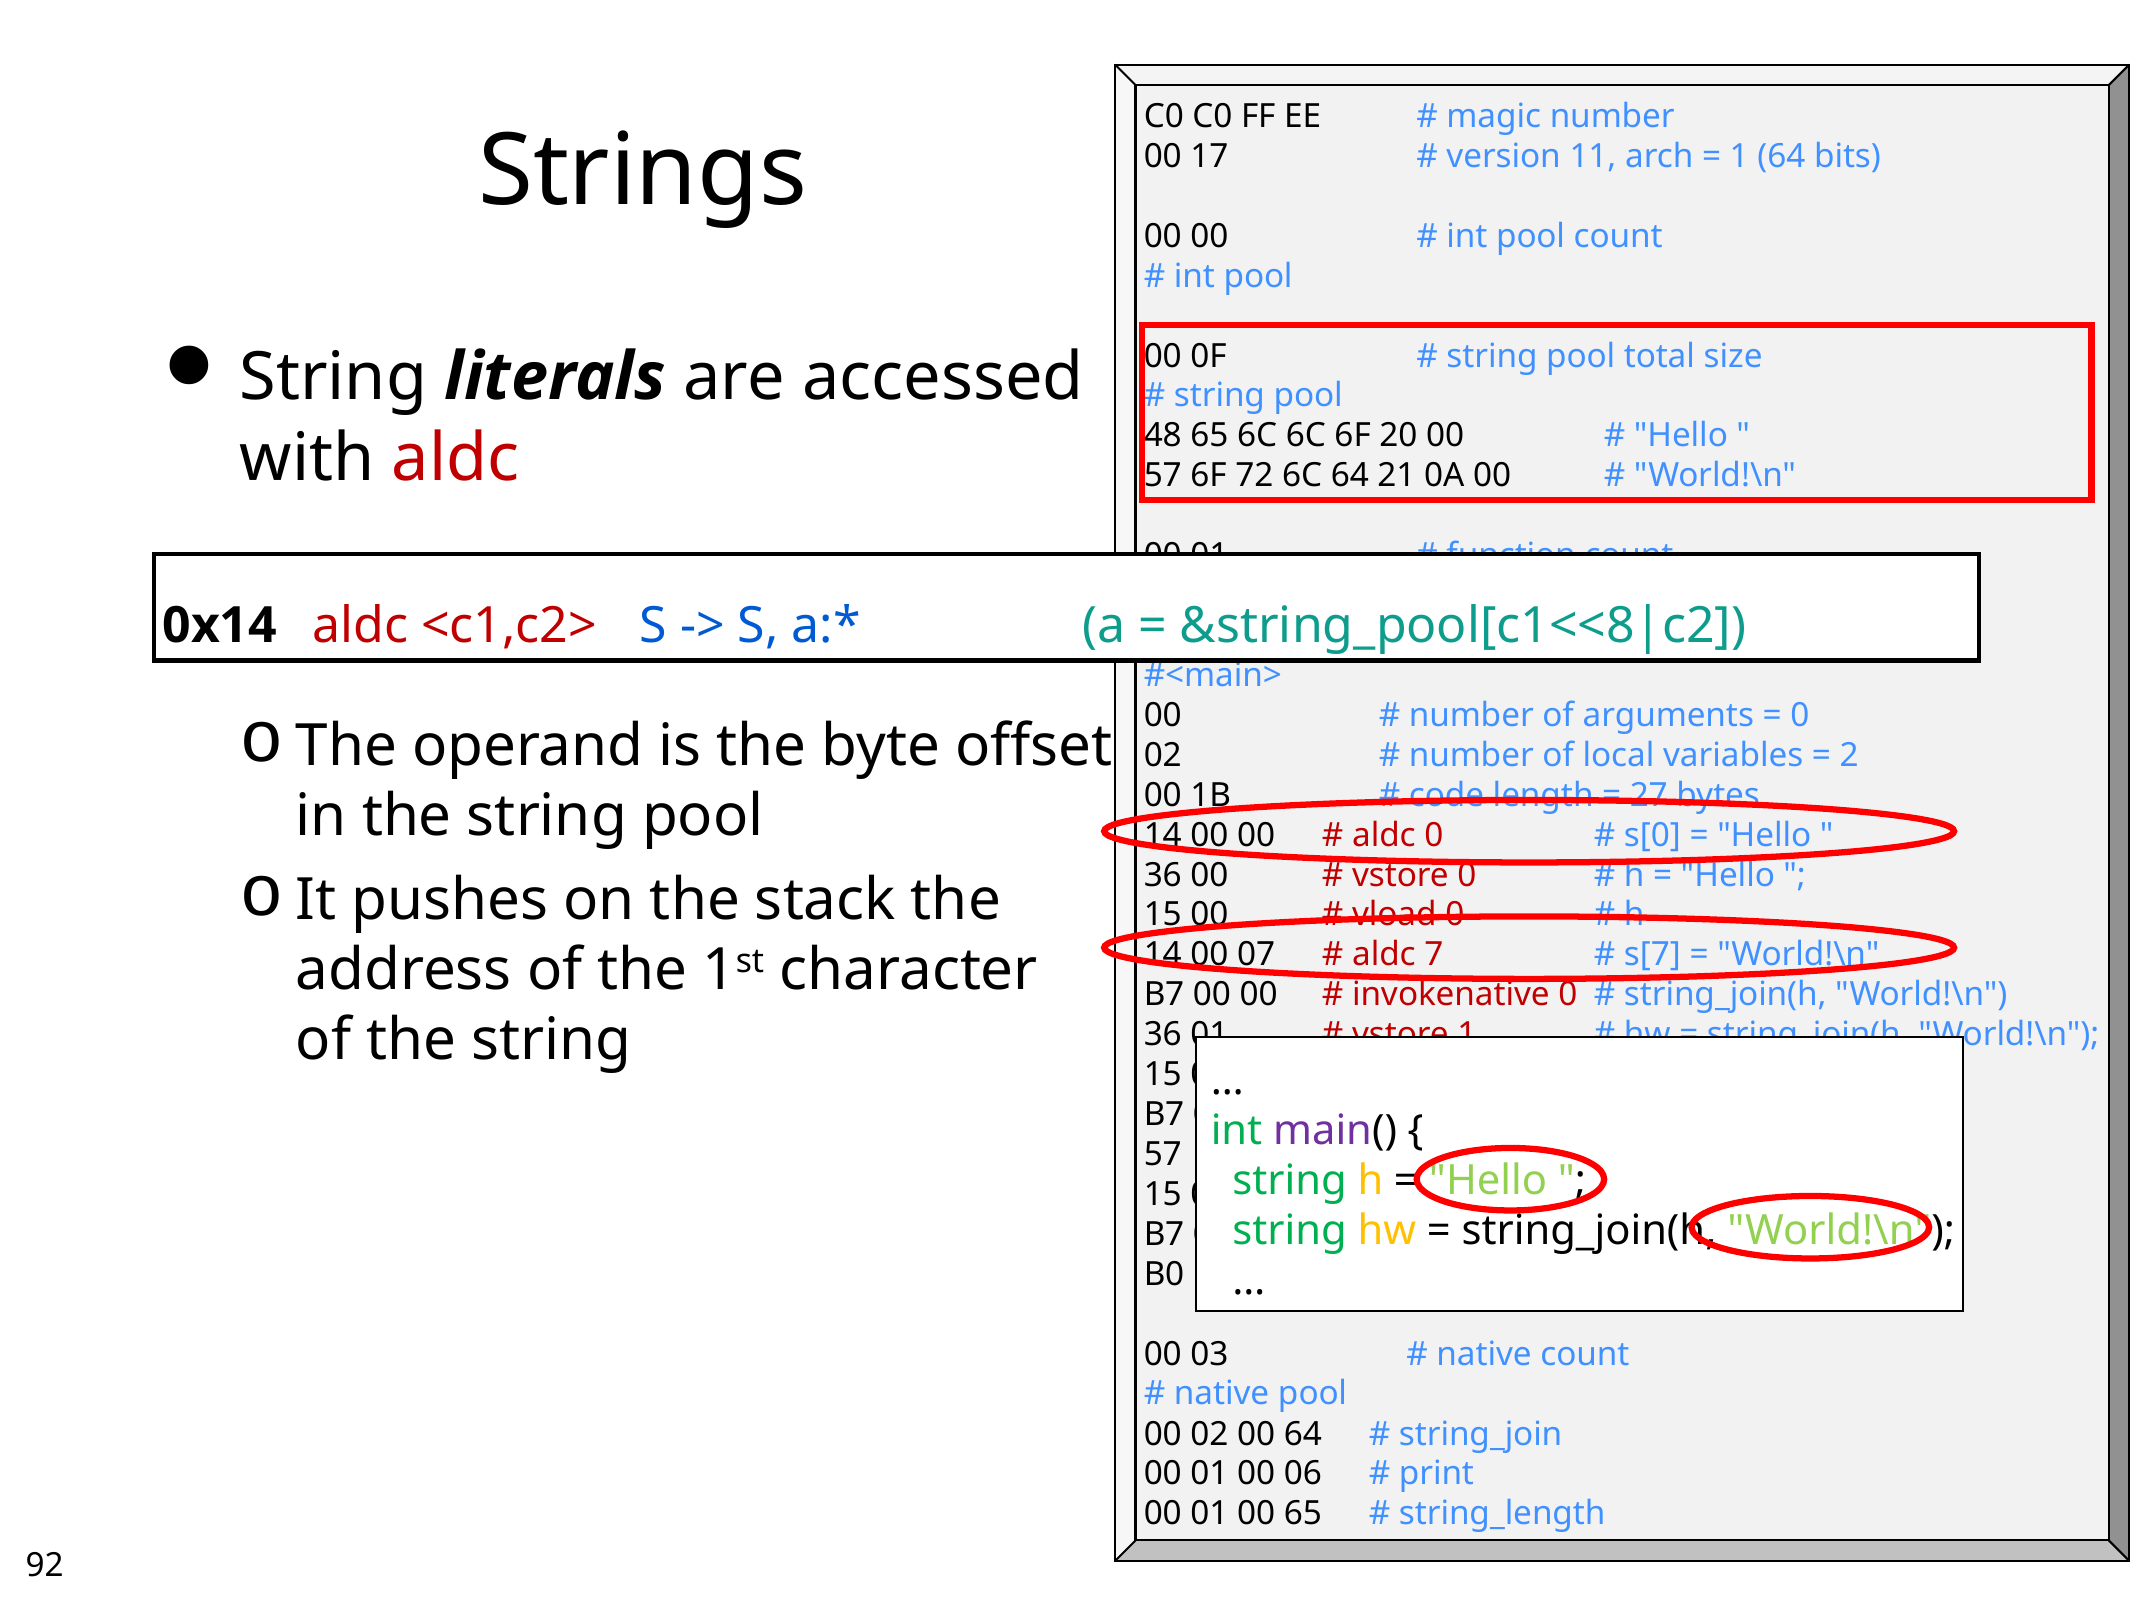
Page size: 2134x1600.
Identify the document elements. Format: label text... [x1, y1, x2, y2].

title Strings [155, 41, 1130, 289]
text_box 0x14 aldc <c1,c2> S -> S, a:* (a = &string_pool[c1<<8|c2]) [154, 554, 1980, 661]
text_box [1141, 324, 2092, 500]
list String literals are accessed with aldc The operand is the byte offset in the string pool It pushes on the stack the address of the 1st character of the string [155, 324, 1115, 554]
text_box [1104, 799, 1955, 863]
list String literals are accessed with aldc The operand is the byte offset in the string pool It pushes on the stack the address of the 1st character of the string [155, 661, 1115, 1457]
text_box … int main() { string h = "Hello "; string hw = string_join(h, "World!\n"); … [1195, 1037, 1964, 1311]
text_box [1691, 1195, 1930, 1259]
slide_number 91 [16, 1533, 74, 1588]
text_box C0 C0 FF EE # magic number 00 17 # version 11, arch = 1 (64 bits) 00 00 # int pool count # int pool 00 0F # string pool total size # string pool 48 65 6C 6C 6F 20 00 # "Hello " 57 6F 72 6C 64 21 0A 00 # "World!\n" 00 01 # function count # function_pool #<main> 00 # number of arguments = 0 02 # number of local variables = 2 00 1B # code length = 27 bytes 14 00 00 # aldc 0 # s[0] = "Hello " 36 00 # vstore 0 # h = "Hello "; 15 00 # vload 0 # h 14 00 07 # aldc 7 # s[7] = "World!\n" B7 00 00 # invokenative 0 # string_join(h, "World!\n") 36 01 # vstore 1 # hw = string_join(h, "World!\n"); 15 01 # vload 1 # hw B7 00 01 # invokenative 1 # print(hw) 57 # pop # (ignore result) 15 01 # vload 1 # hw B7 00 02 # invokenative 2 # string_length(hw) B0 # return # 00 03 # native count # native pool 00 02 00 64 # string_join 00 01 00 06 # print 00 01 00 65 # string_length [1115, 64, 2130, 1561]
text_box [1104, 916, 1955, 979]
text_box [1416, 1147, 1605, 1211]
